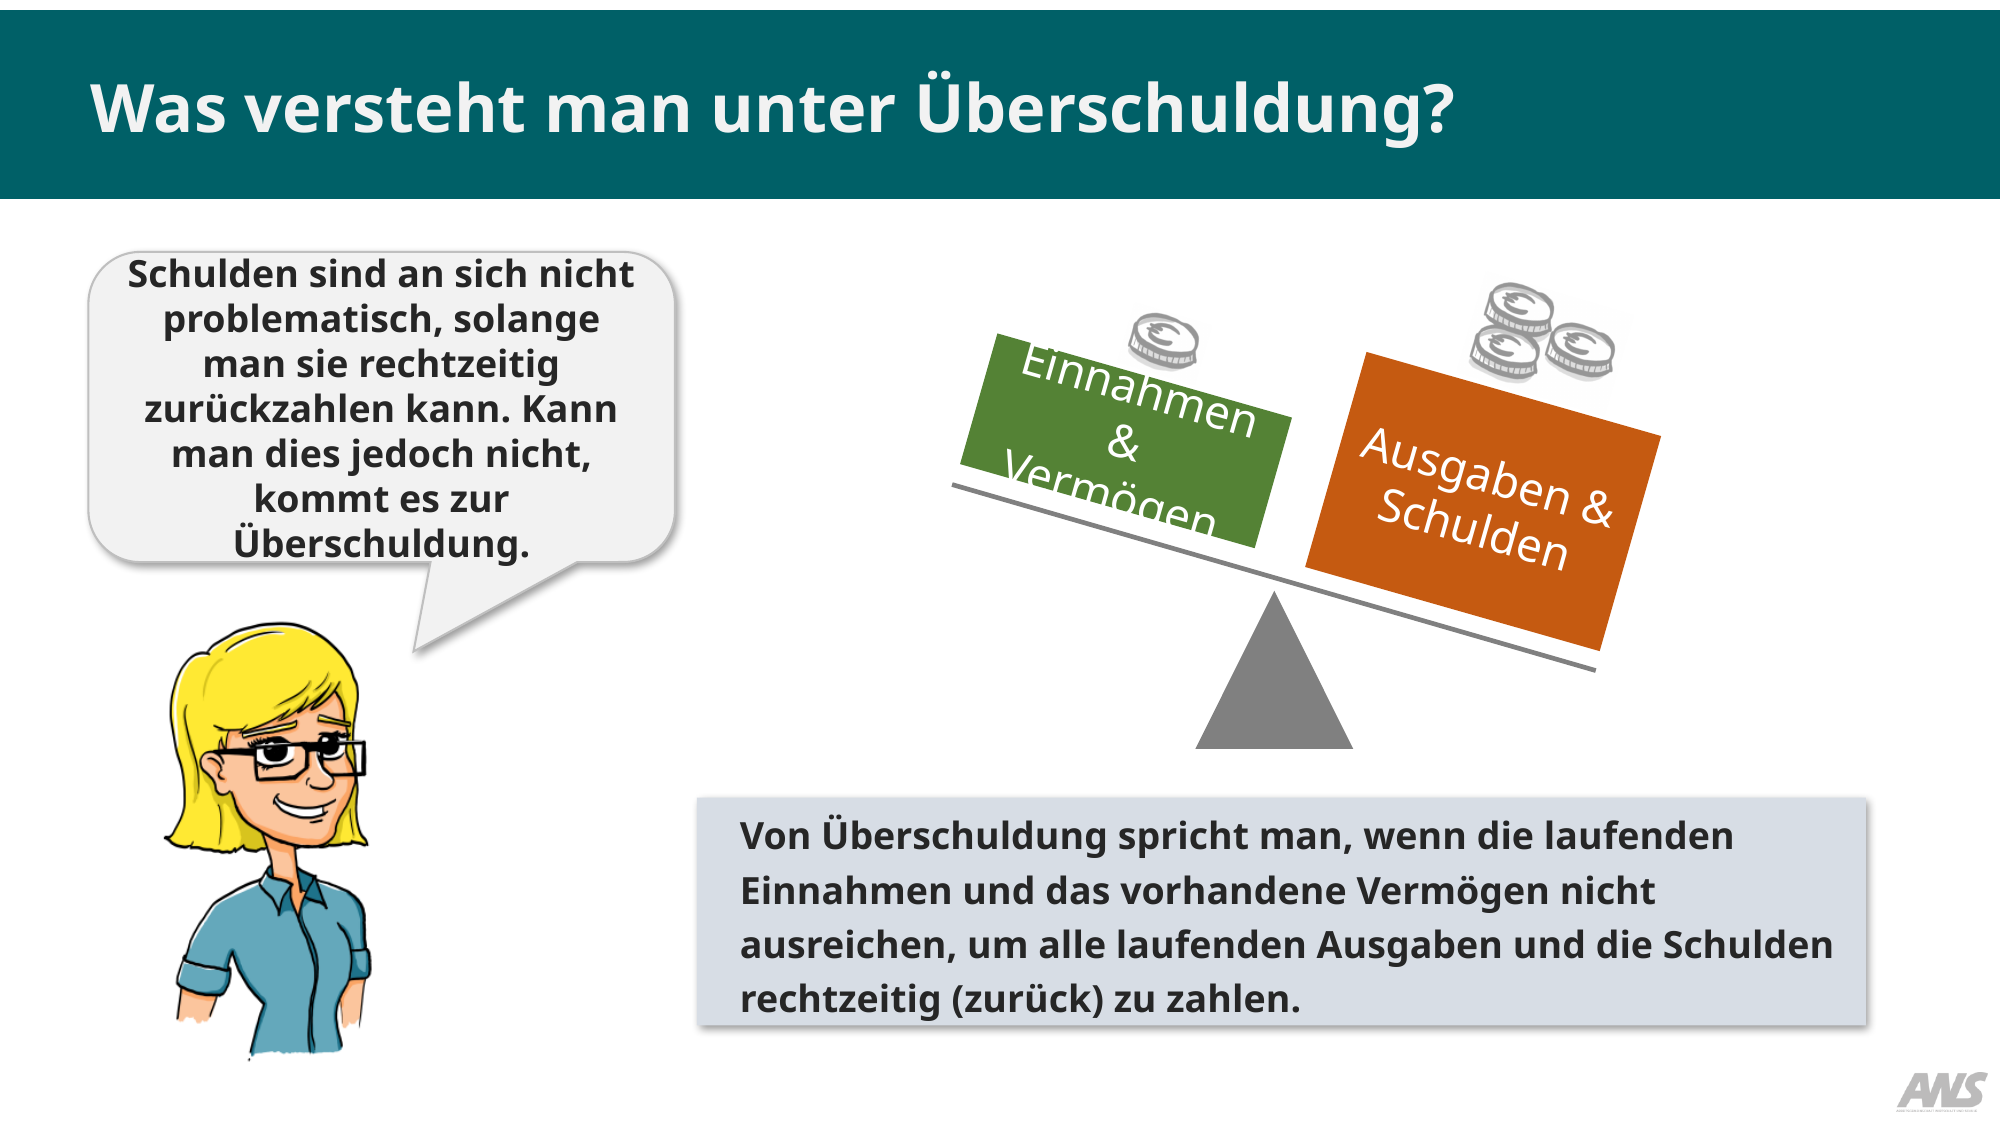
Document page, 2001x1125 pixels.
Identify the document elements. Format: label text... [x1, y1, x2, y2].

picture [1467, 291, 1622, 396]
text_box [1195, 671, 1354, 749]
picture [1124, 313, 1205, 375]
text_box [952, 484, 1596, 671]
text_box Schulden sind an sich nicht problematisch, solange man sie rechtzeitig zurückzahlen kann. Kann man dies jedoch nicht, kommt es zur Überschuldung. [87, 250, 676, 654]
picture [156, 615, 388, 1071]
text_box Von Überschuldung spricht man, wenn die laufenden Einnahmen und das vorhandene Vermögen nicht ausreichen, um alle laufenden Ausgaben und die Schulden rechtzeitig (zurück) zu zahlen. [696, 797, 1867, 1026]
text_box Einnahmen & Vermögen [958, 332, 1294, 484]
title Was versteht man unter Überschuldung? [75, 23, 1914, 189]
text_box Ausgaben & Schulden [1327, 350, 1663, 653]
